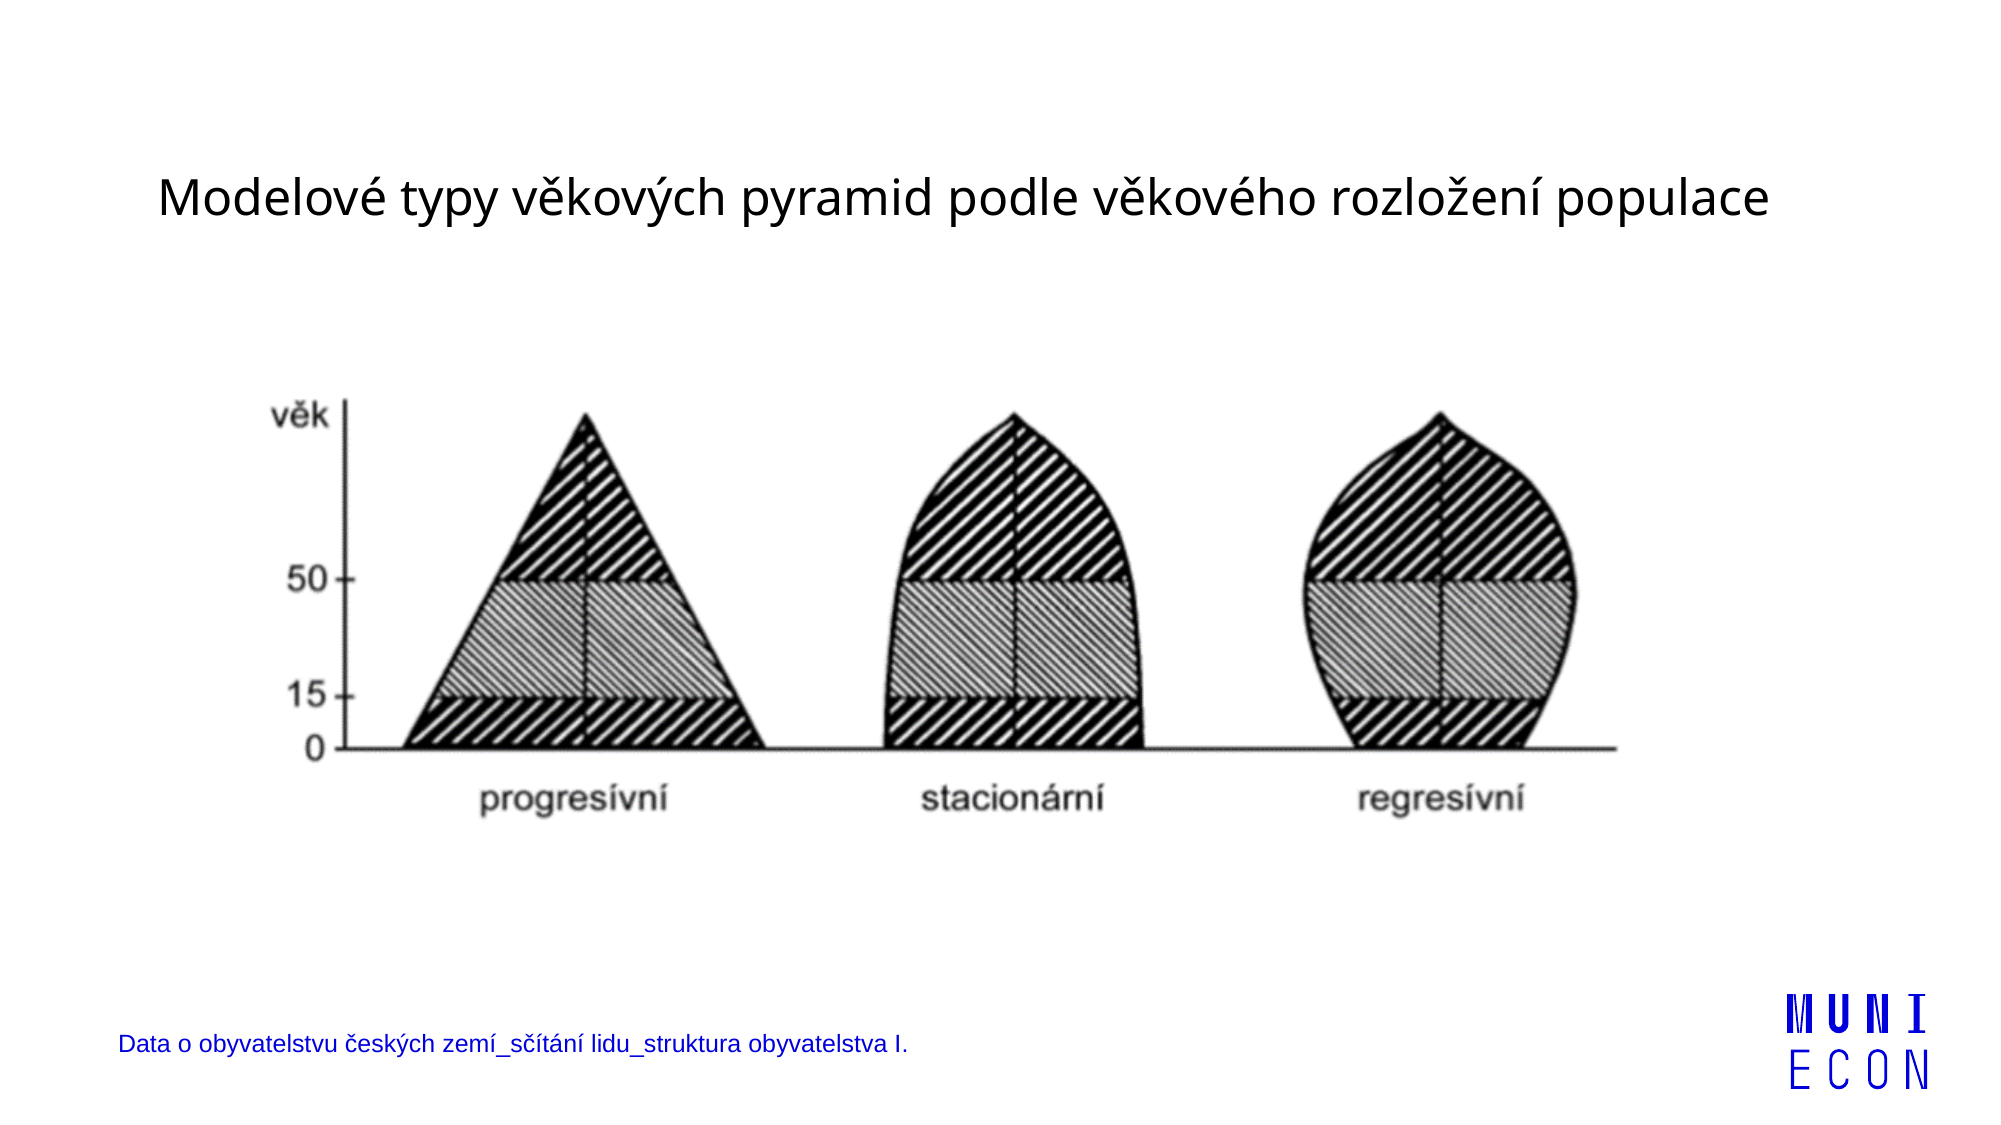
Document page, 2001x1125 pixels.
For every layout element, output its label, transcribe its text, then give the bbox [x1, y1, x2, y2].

footer Data o obyvatelstvu českých zemí_sčítání lidu_struktura obyvatelstva I. [118, 1021, 1418, 1063]
picture [209, 332, 1669, 834]
text_box Modelové typy věkových pyramid podle věkového rozložení populace [142, 158, 1787, 294]
